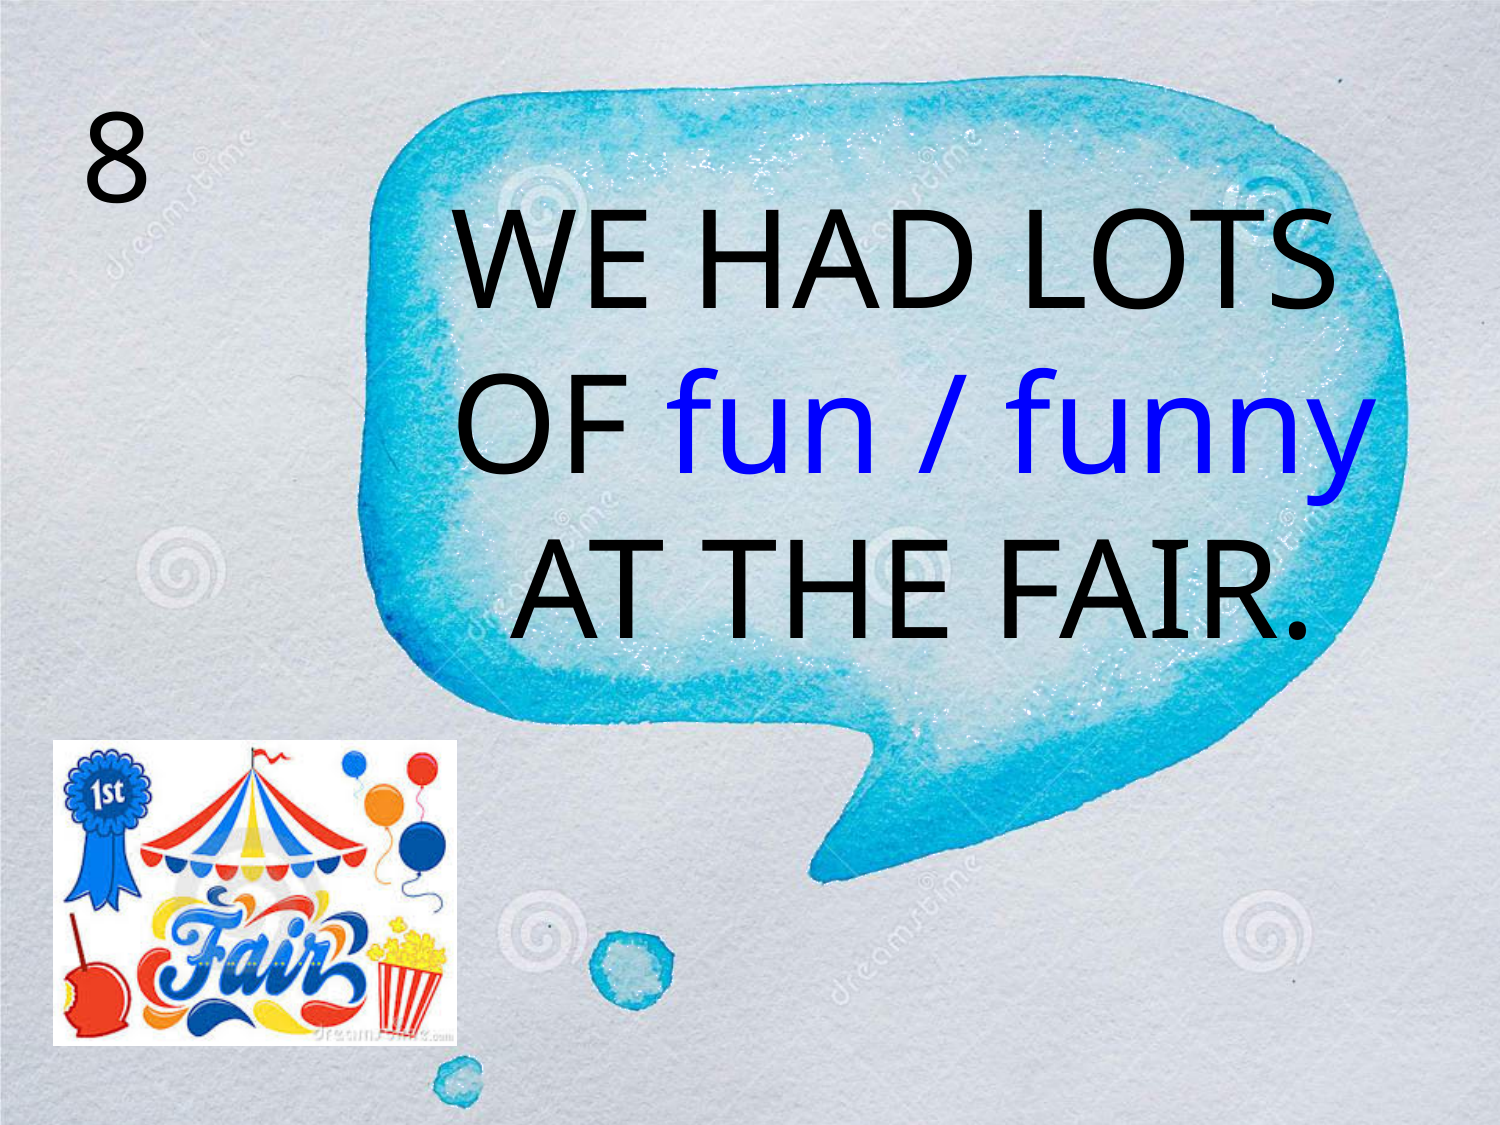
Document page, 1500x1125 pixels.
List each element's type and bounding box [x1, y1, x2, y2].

picture [0, 0, 1500, 1125]
list [53, 740, 457, 1046]
